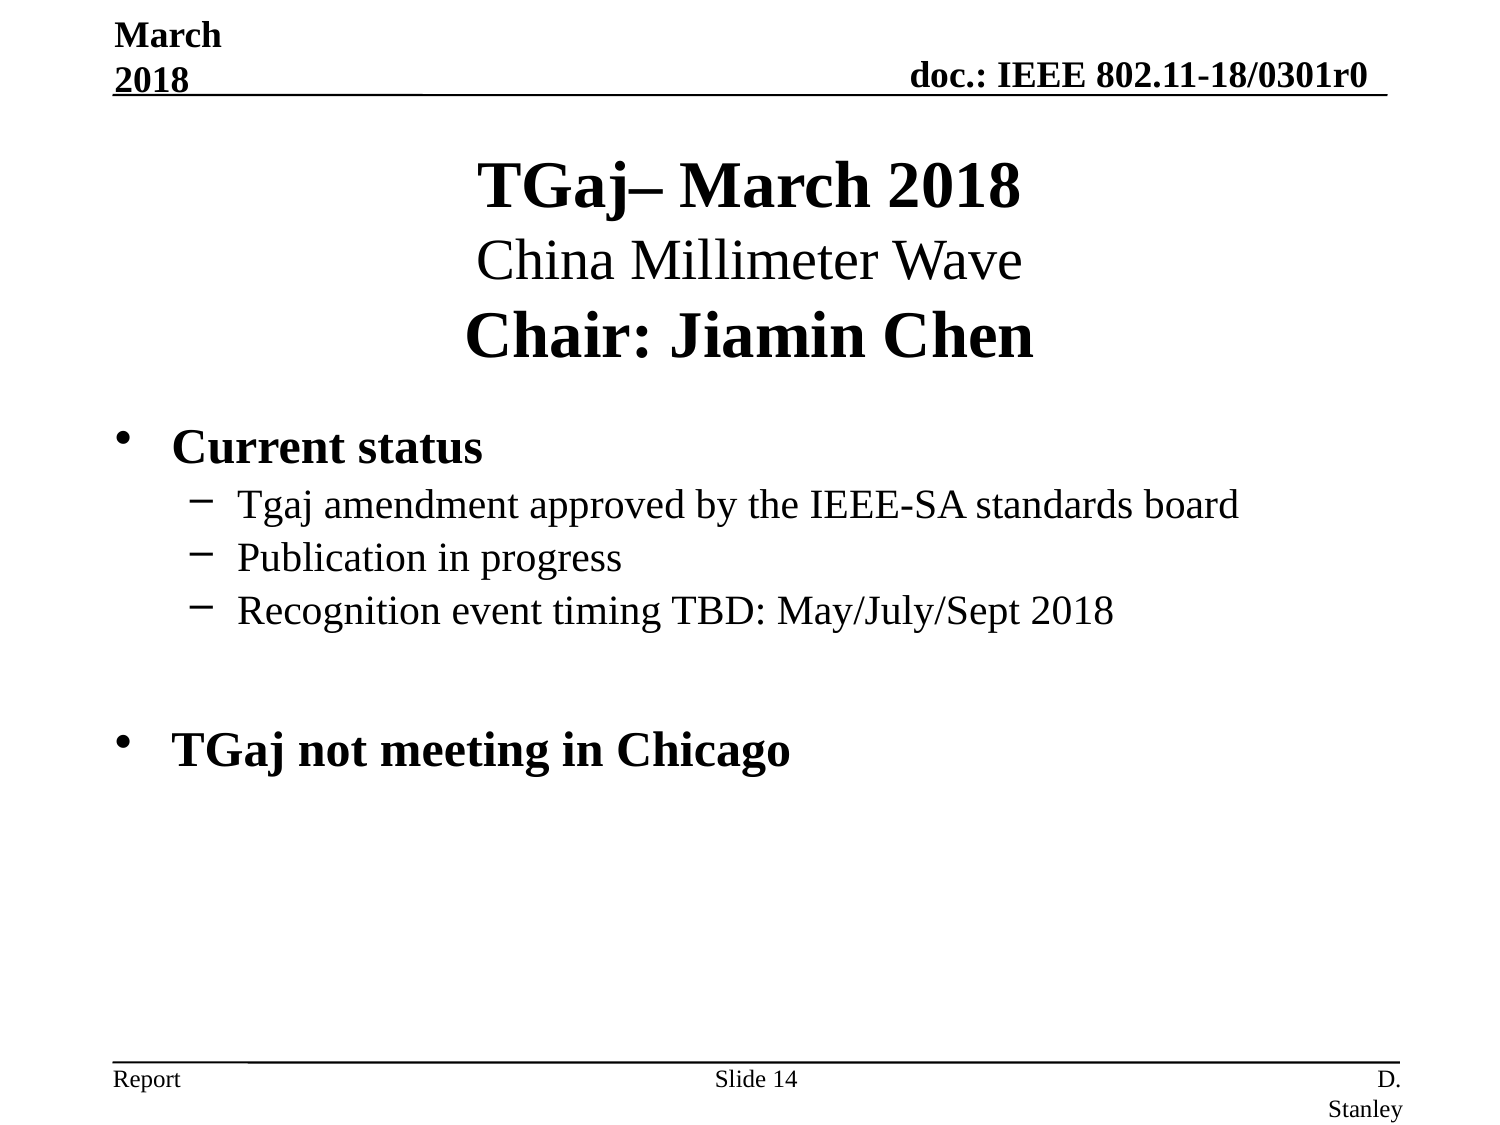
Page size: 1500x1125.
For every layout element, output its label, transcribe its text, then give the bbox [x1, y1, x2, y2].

list Current status Tgaj amendment approved by the IEEE-SA standards board Publication in progress Recognition event timing TBD: May/July/Sept 2018 TGaj not meeting in Chicago [99, 412, 1450, 1038]
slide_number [114, 54, 269, 100]
footer D. Stanley, HP Enterprise [1325, 1062, 1402, 1093]
title TGaj– March 2018 China Millimeter Wave Chair: Jiamin Chen [112, 149, 1388, 363]
slide_number Slide 14 [712, 1062, 800, 1093]
